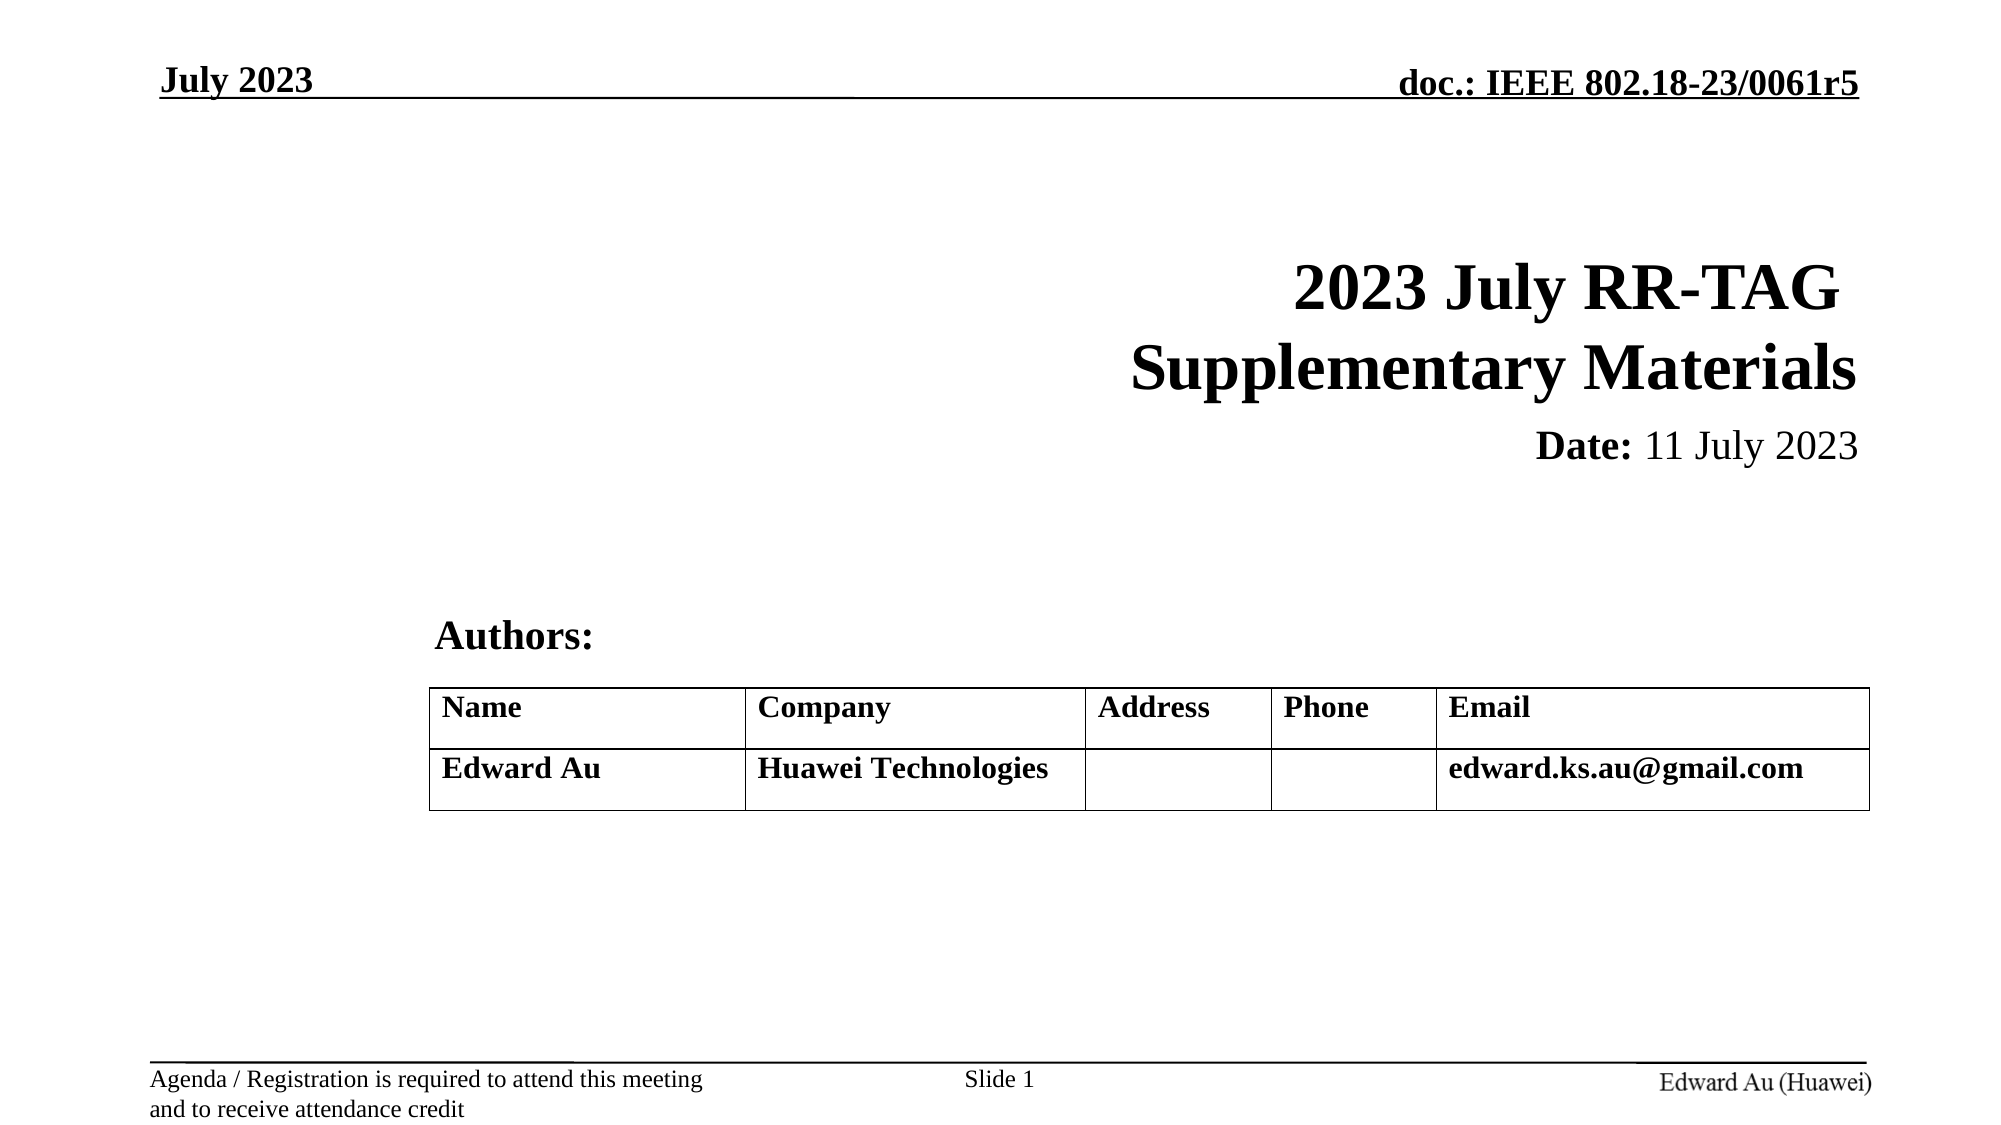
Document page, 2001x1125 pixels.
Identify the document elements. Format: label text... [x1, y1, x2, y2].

title 2023 July RR-TAG Supplementary Materials [474, 235, 1875, 411]
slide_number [160, 54, 539, 101]
text_box Authors: [419, 599, 657, 663]
list Date: 11 July 2023 [598, 410, 1875, 538]
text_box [412, 687, 1909, 1125]
